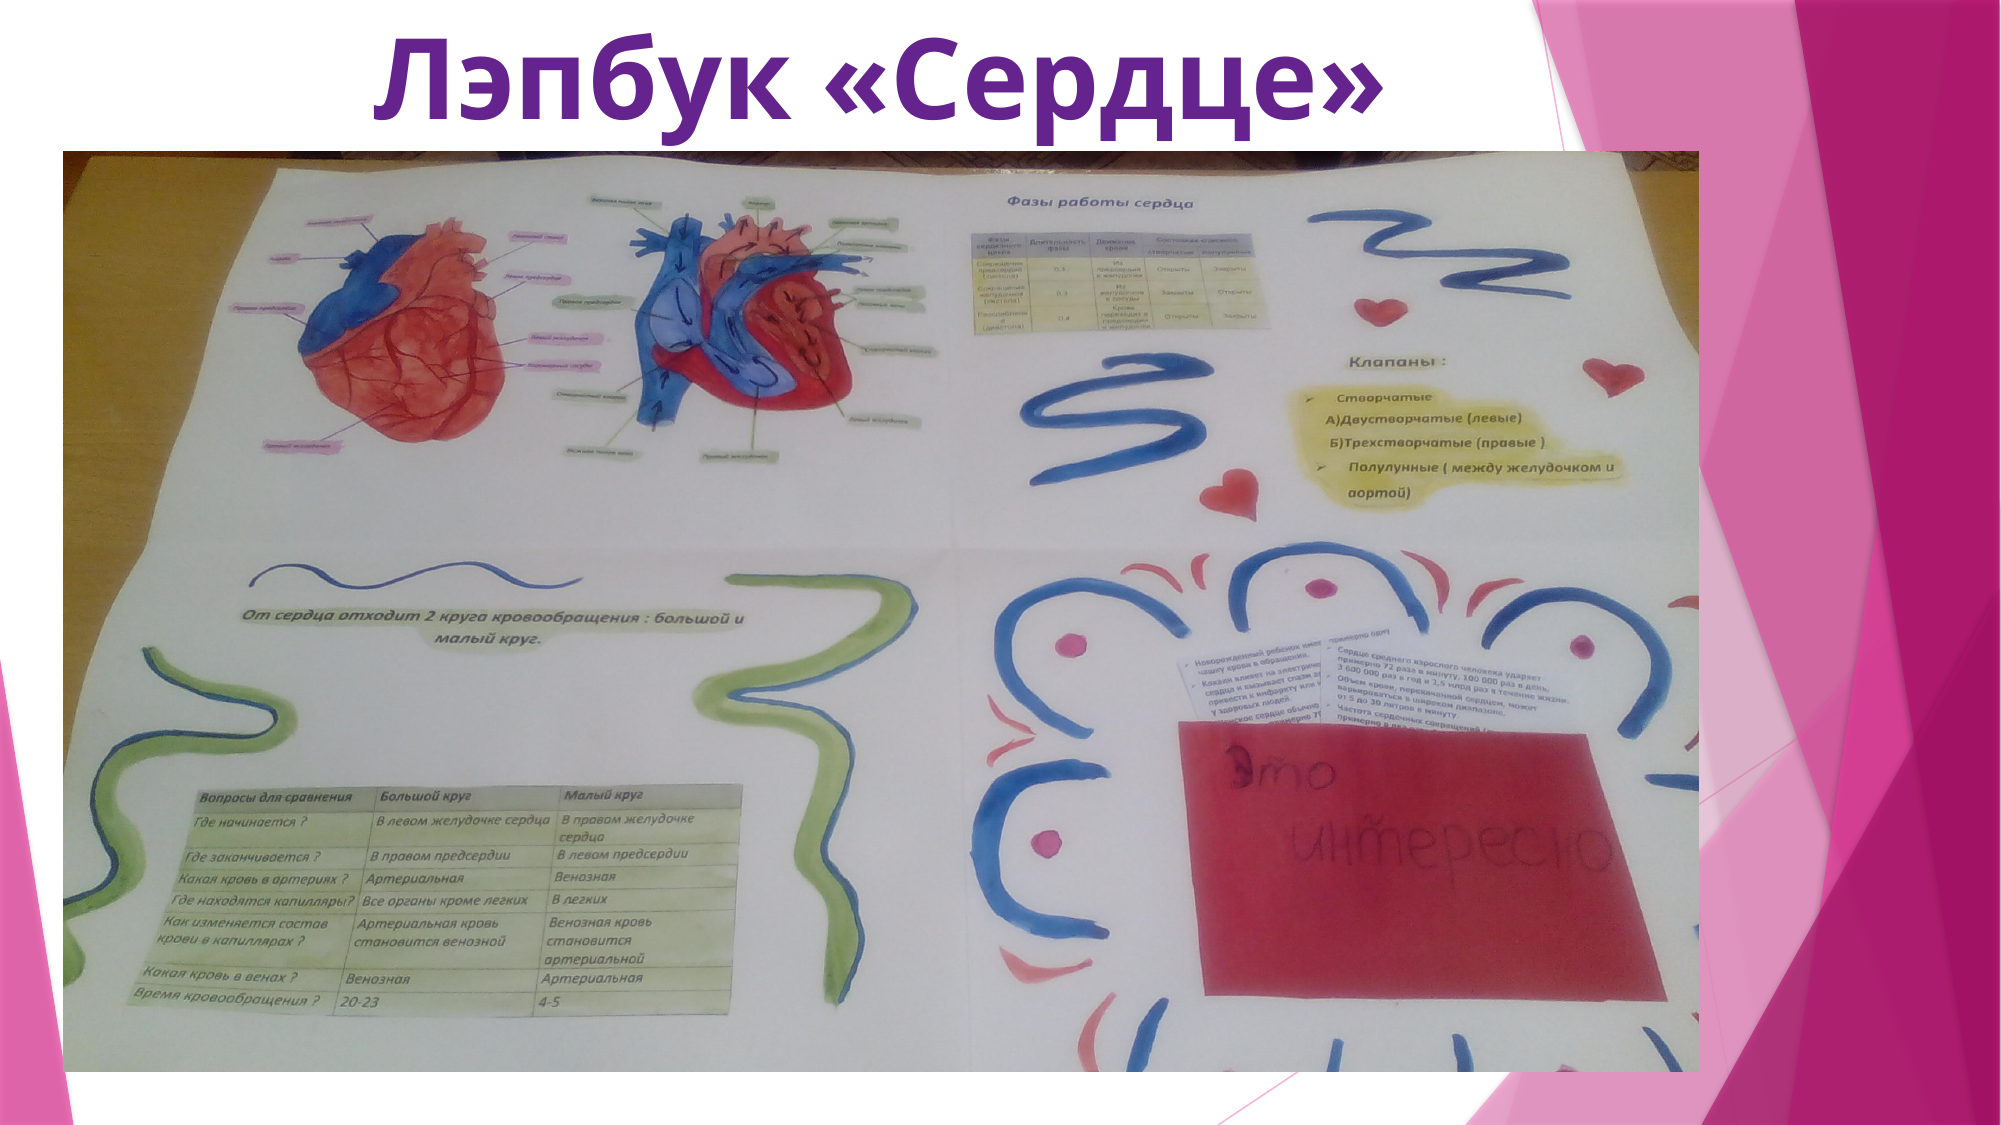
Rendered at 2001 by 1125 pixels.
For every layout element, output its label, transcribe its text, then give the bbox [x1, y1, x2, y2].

text_box Лэпбук «Сердце» [358, 0, 1403, 150]
picture [62, 150, 1699, 1072]
